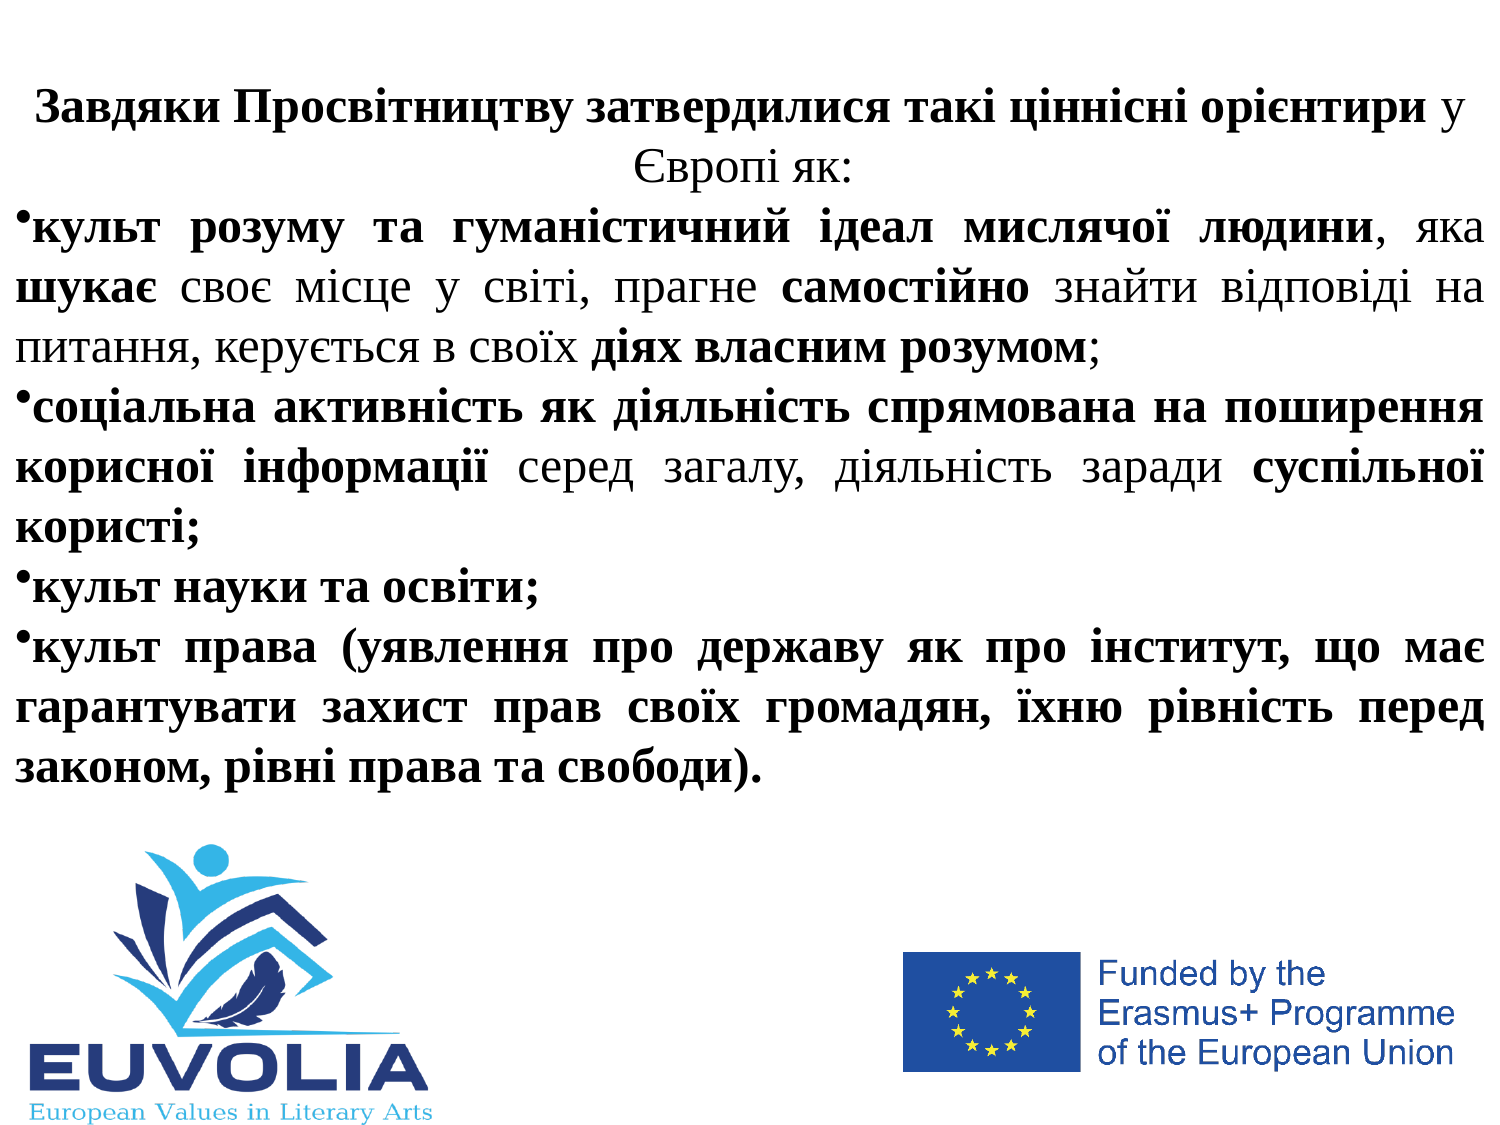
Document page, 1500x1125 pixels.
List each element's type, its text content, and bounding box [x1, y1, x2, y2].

picture [903, 951, 1454, 1072]
picture [29, 843, 432, 1125]
text_box Завдяки Просвітництву затвердилися такі ціннісні орієнтири у Європі як: культ розуму та гуманістичний ідеал мислячої людини, яка шукає своє місце у світі, прагне самостійно знайти відповіді на питання, керується в своїх діях власним розумом; соціальна активність як діяльність спрямована на поширення корисної інформації серед загалу, діяльність заради суспільної користі; культ науки та освіти; культ права (уявлення про державу як про інститут, що має гарантувати захист прав своїх громадян, їхню рівність перед законом, рівні права та свободи). [0, 65, 1500, 801]
